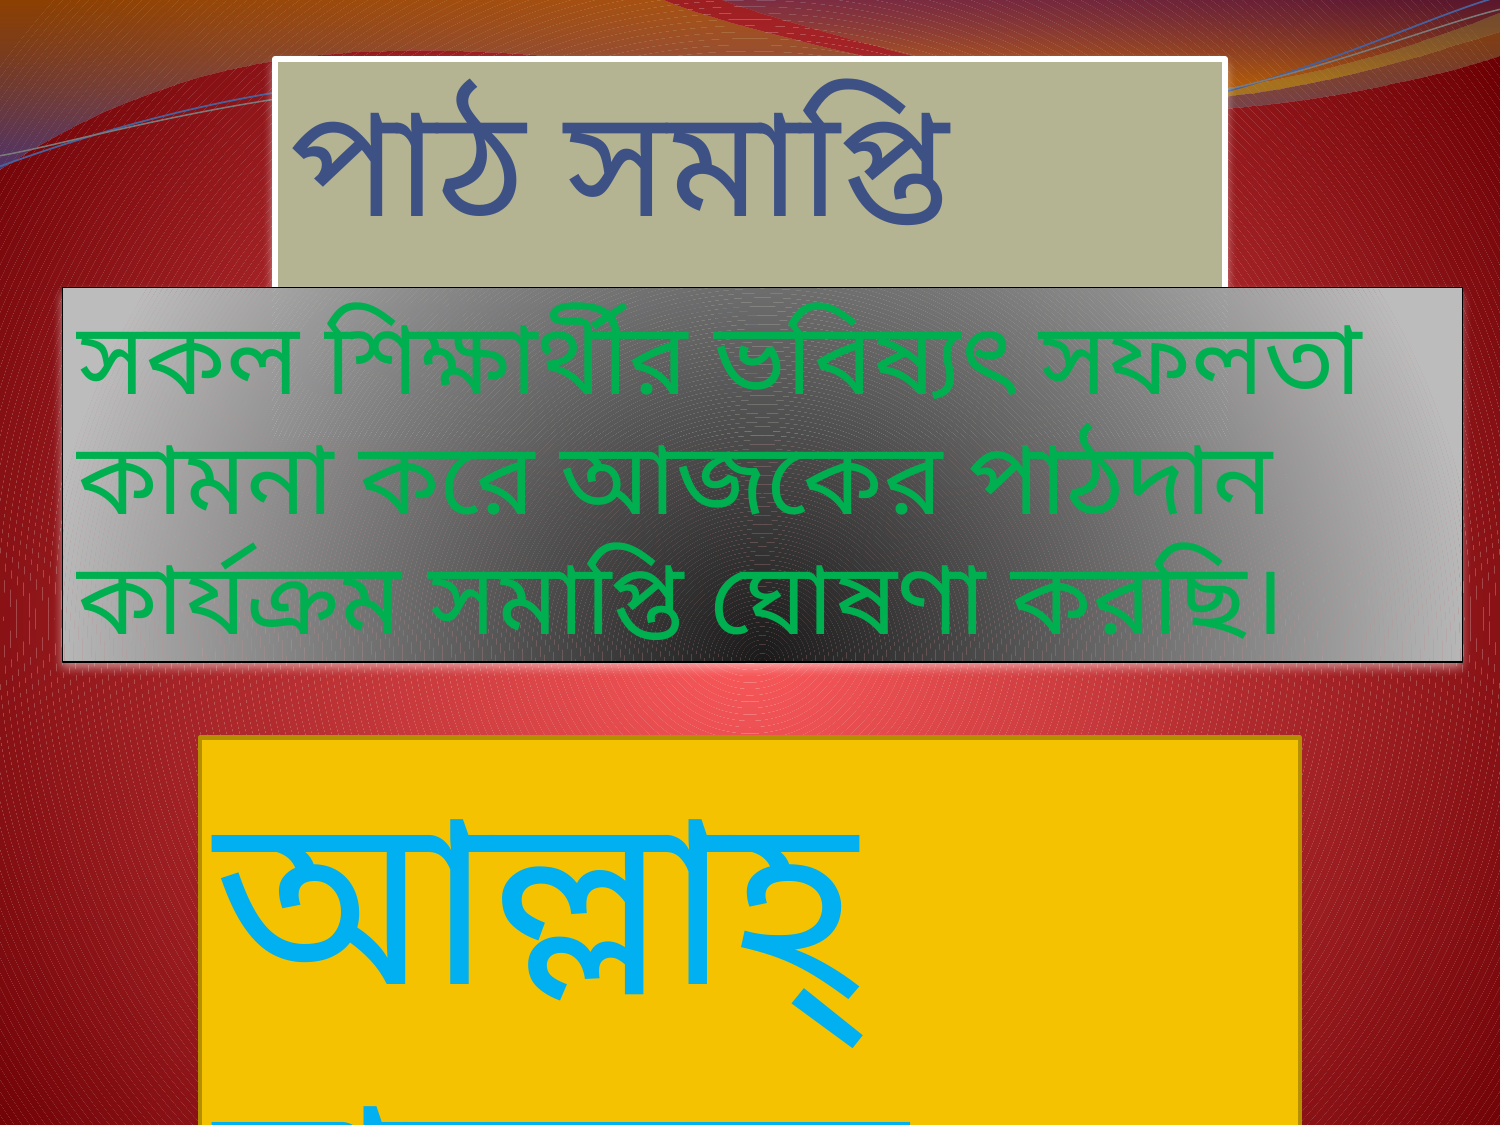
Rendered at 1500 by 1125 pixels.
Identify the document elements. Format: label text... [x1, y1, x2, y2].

text_box আল্লাহ্‌ হাফেজ [198, 735, 1302, 1125]
text_box পাঠ সমাপ্তি ঘোষণাঃ [272, 56, 1228, 286]
text_box সকল শিক্ষার্থীর ভবিষ্যৎ সফলতা কামনা করে আজকের পাঠদান কার্যক্রম সমাপ্তি ঘোষণা করছি। [62, 287, 1463, 663]
